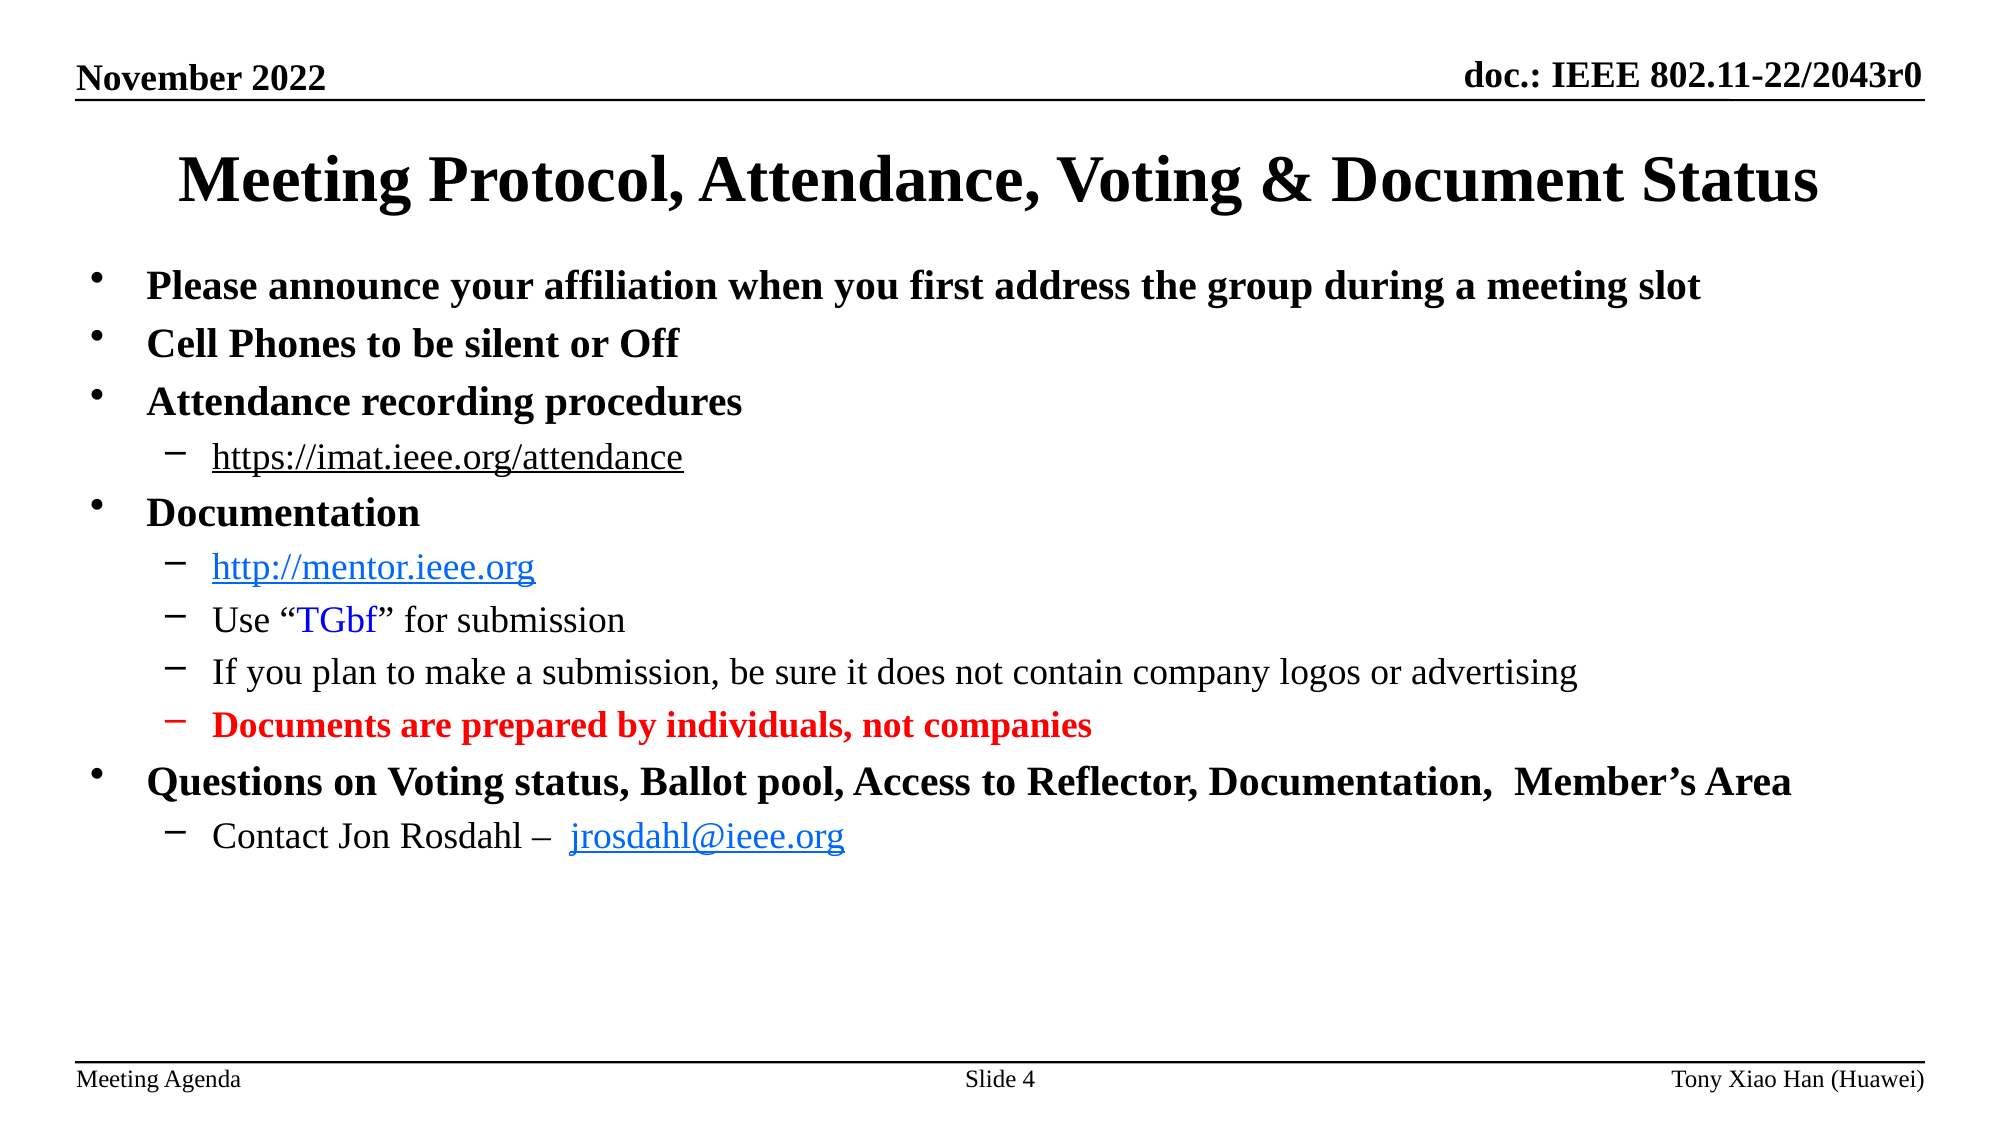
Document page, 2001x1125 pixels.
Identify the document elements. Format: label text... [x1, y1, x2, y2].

text_box Meeting Protocol, Attendance, Voting & Document Status [75, 87, 1925, 263]
list Please announce your affiliation when you first address the group during a meeting slot Cell Phones to be silent or Off Attendance recording procedures https://imat.ieee.org/attendance Documentation http://mentor.ieee.org Use “TGbf” for submission If you plan to make a submission, be sure it does not contain company logos or advertising Documents are prepared by individuals, not companies Questions on Voting status, Ballot pool, Access to Reflector, Documentation, Member’s Area Contact Jon Rosdahl – jrosdahl@ieee.org [75, 263, 1925, 925]
